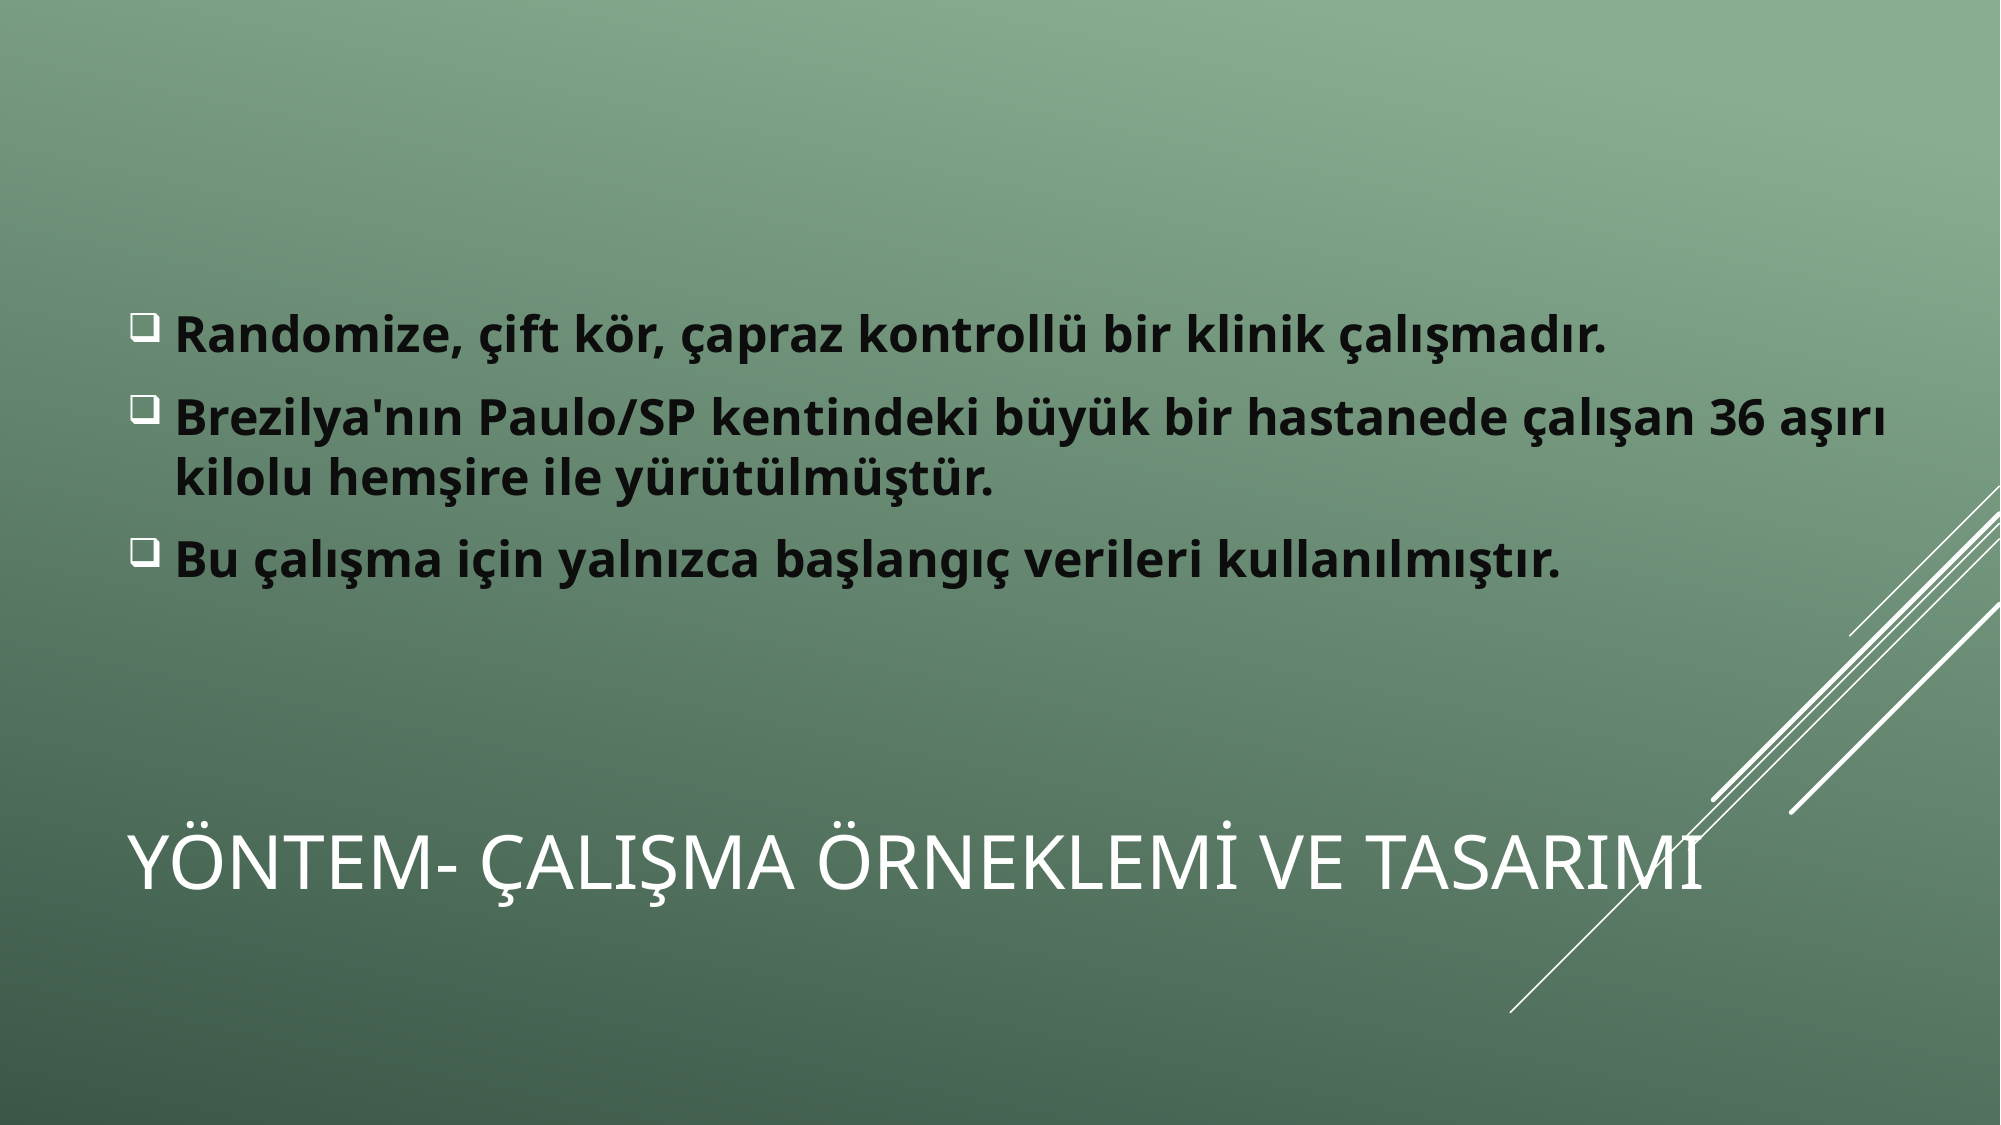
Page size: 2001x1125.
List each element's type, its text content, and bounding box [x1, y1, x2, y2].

list Randomize, çift kör, çapraz kontrollü bir klinik çalışmadır. Brezilya'nın Paulo/SP kentindeki büyük bir hastanede çalışan 36 aşırı kilolu hemşire ile yürütülmüştür. Bu çalışma için yalnızca başlangıç verileri kullanılmıştır. [112, 112, 1936, 706]
title Yöntem- çalışma örneklemi ve tasarımı [112, 736, 1820, 984]
